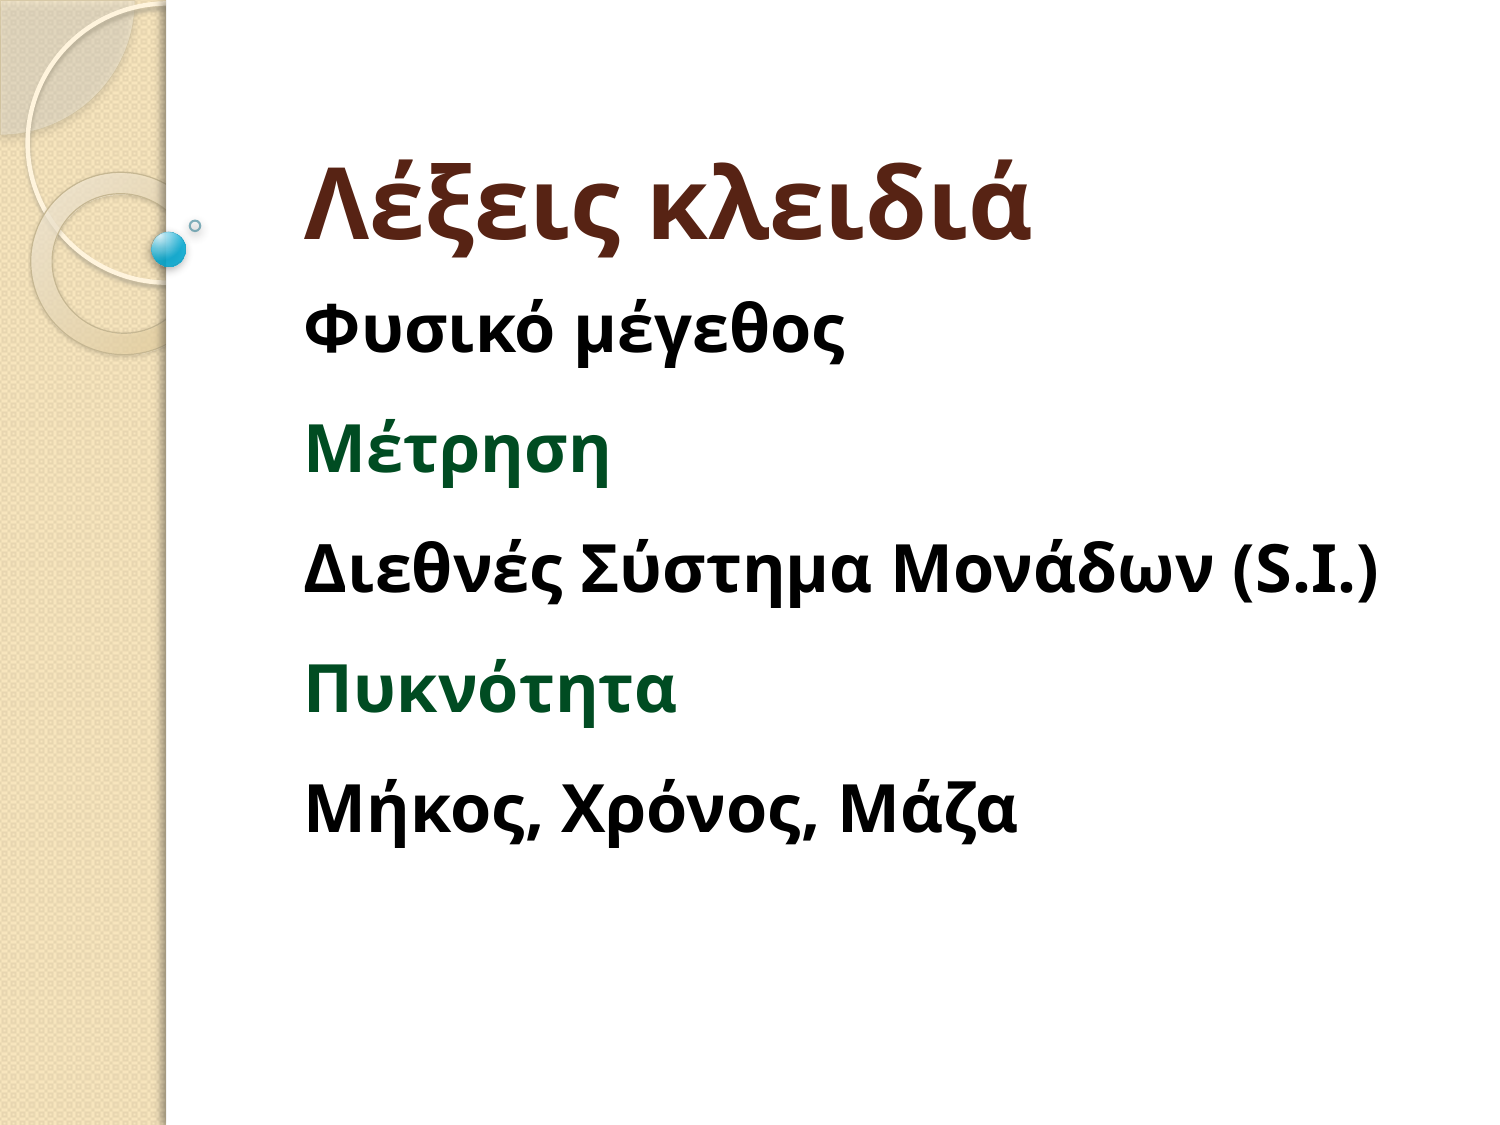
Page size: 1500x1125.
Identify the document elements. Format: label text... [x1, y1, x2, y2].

text_box Φυσικό μέγεθος Μέτρηση Διεθνές Σύστημα Μονάδων (S.I.) Πυκνότητα Μήκος, Χρόνος, Μάζα [289, 278, 1424, 854]
title Λέξεις κλειδιά [289, 125, 1057, 268]
